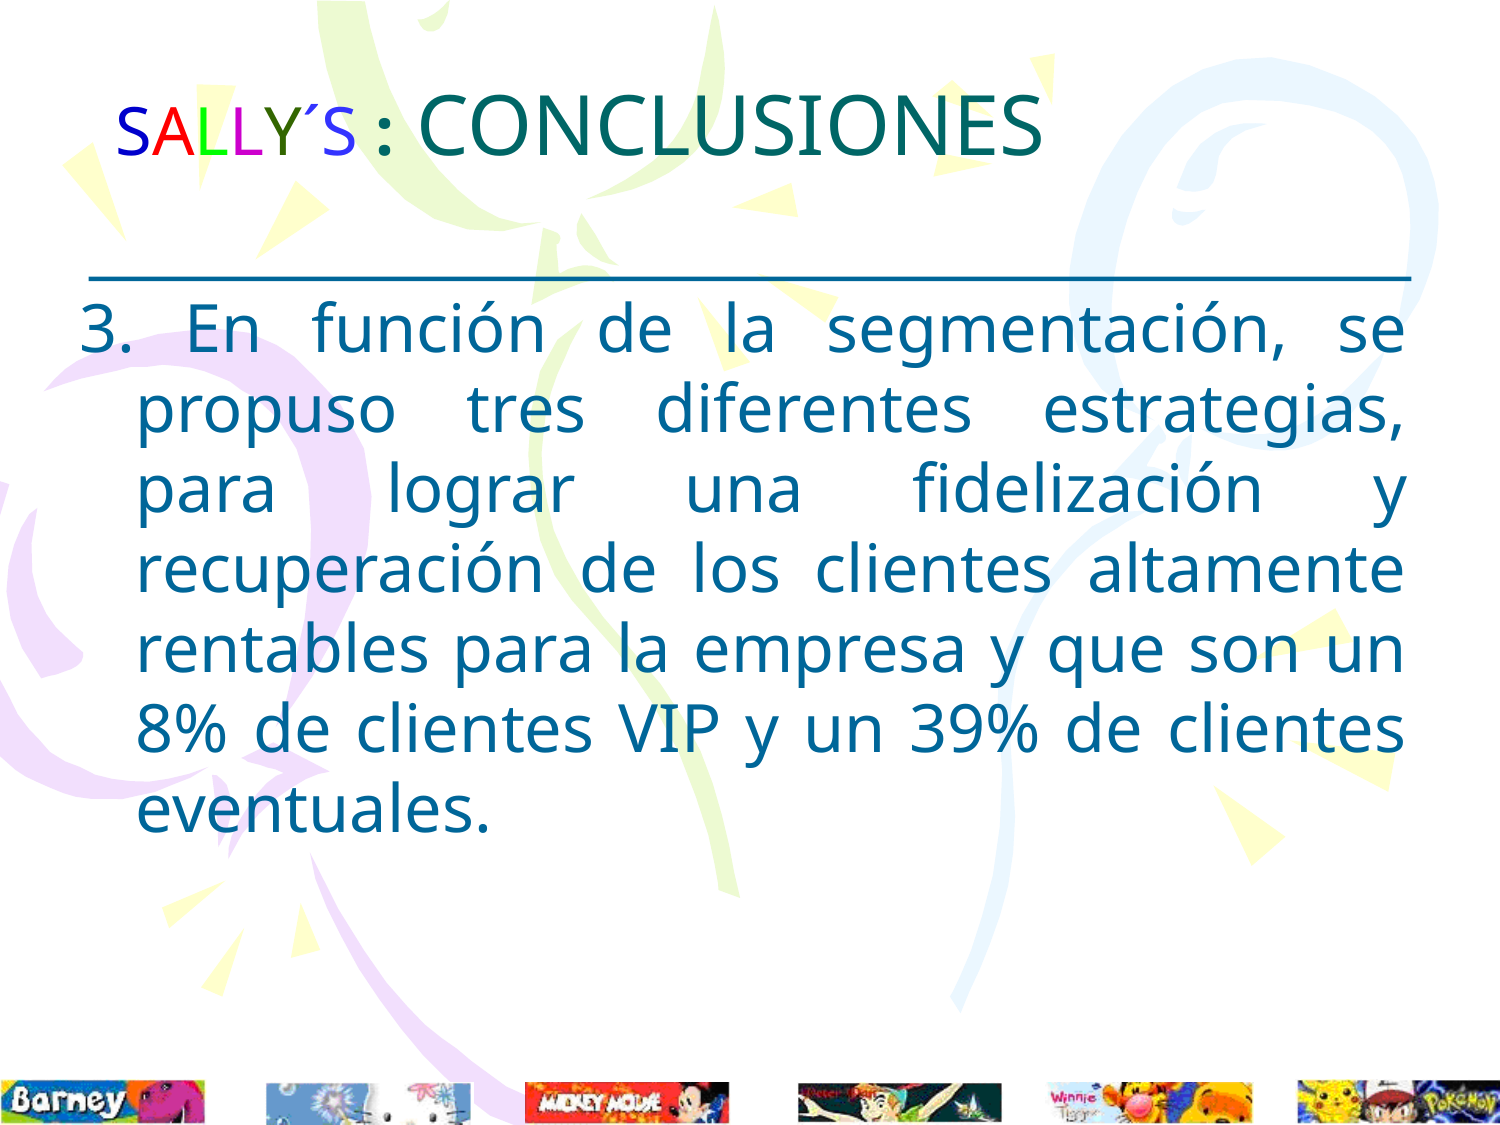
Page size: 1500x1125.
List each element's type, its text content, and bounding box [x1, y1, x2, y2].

picture [796, 1082, 1006, 1125]
text_box 3. En función de la segmentación, se propuso tres diferentes estrategias, para lograr una fidelización y recuperación de los clientes altamente rentables para la empresa y que son un 8% de clientes VIP y un 39% de clientes eventuales. [64, 278, 1424, 854]
picture [525, 1082, 734, 1125]
title SALLY´S : CONCLUSIONES [100, 66, 1471, 185]
picture [1294, 1079, 1500, 1125]
picture [1045, 1082, 1254, 1125]
picture [265, 1082, 474, 1125]
picture [0, 1079, 209, 1125]
